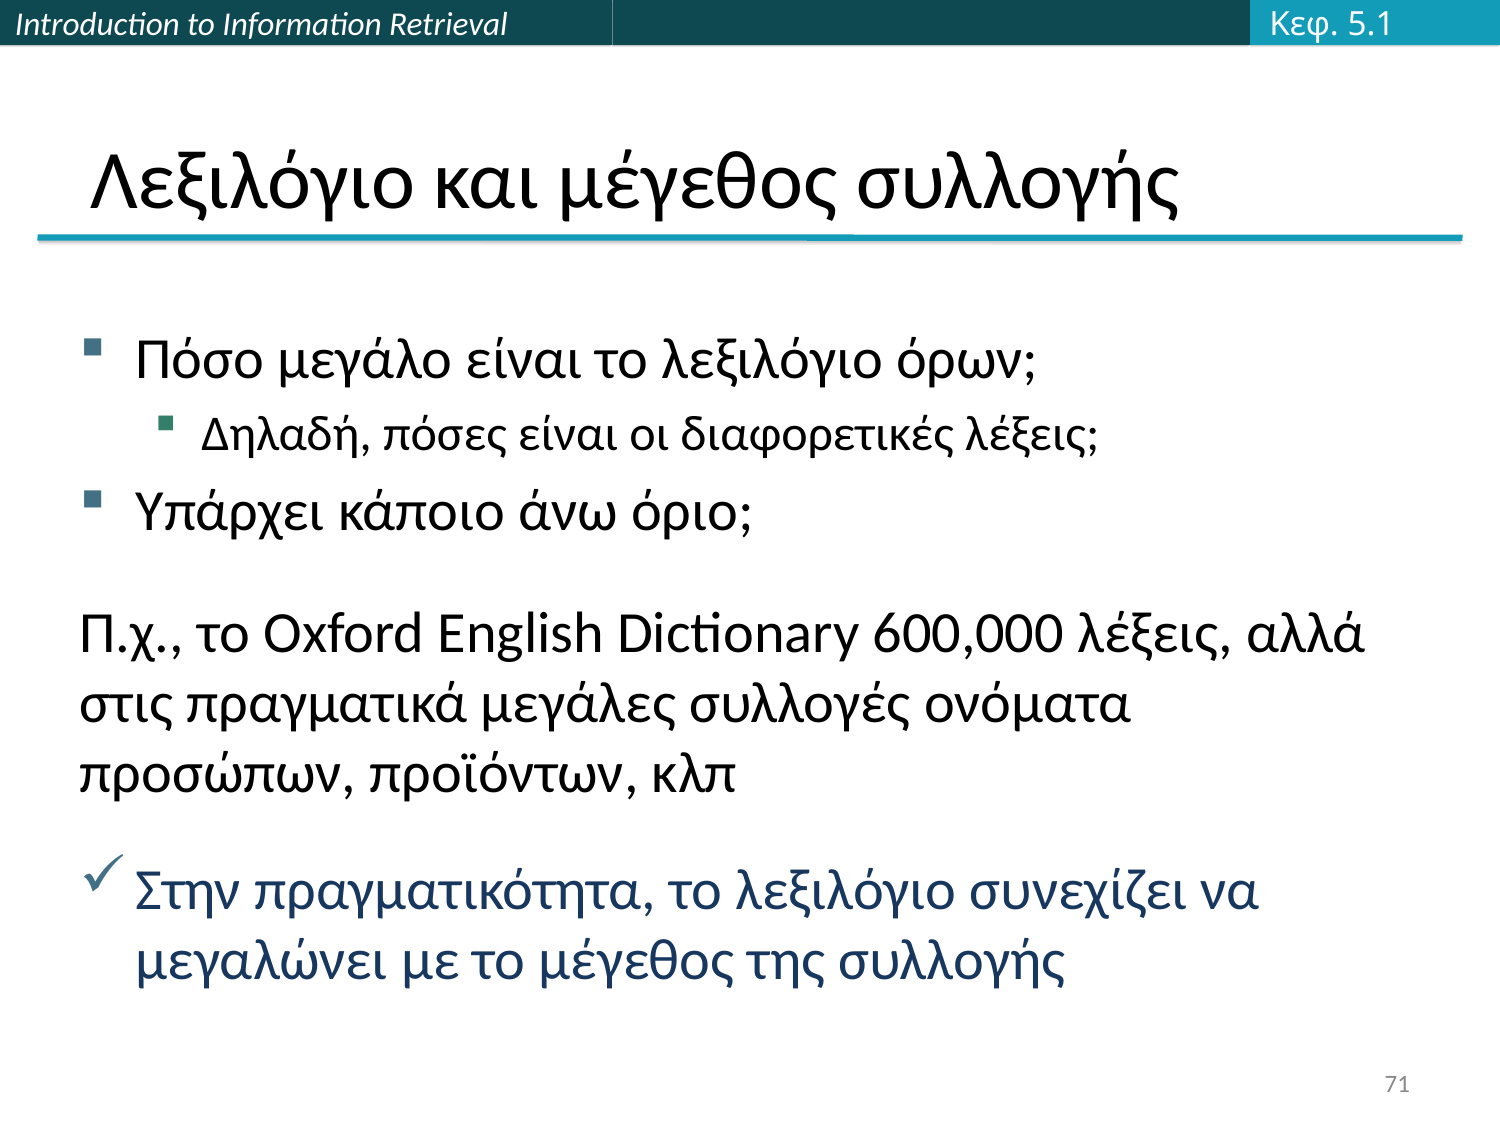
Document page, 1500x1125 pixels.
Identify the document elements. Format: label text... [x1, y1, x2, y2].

list Πόσο μεγάλο είναι το λεξιλόγιο όρων; Δηλαδή, πόσες είναι οι διαφορετικές λέξεις; Υπάρχει κάποιο άνω όριο; Π.χ., το Oxford English Dictionary 600,000 λέξεις, αλλά στις πραγματικά μεγάλες συλλογές ονόματα προσώπων, προϊόντων, κλπ Στην πραγματικότητα, το λεξιλόγιο συνεχίζει να μεγαλώνει με το μέγεθος της συλλογής [64, 312, 1415, 926]
title Λεξιλόγιο και μέγεθος συλλογής [74, 44, 1426, 233]
text_box Κεφ. 5.1 [1254, 0, 1410, 50]
slide_number 71 [1074, 1062, 1425, 1103]
